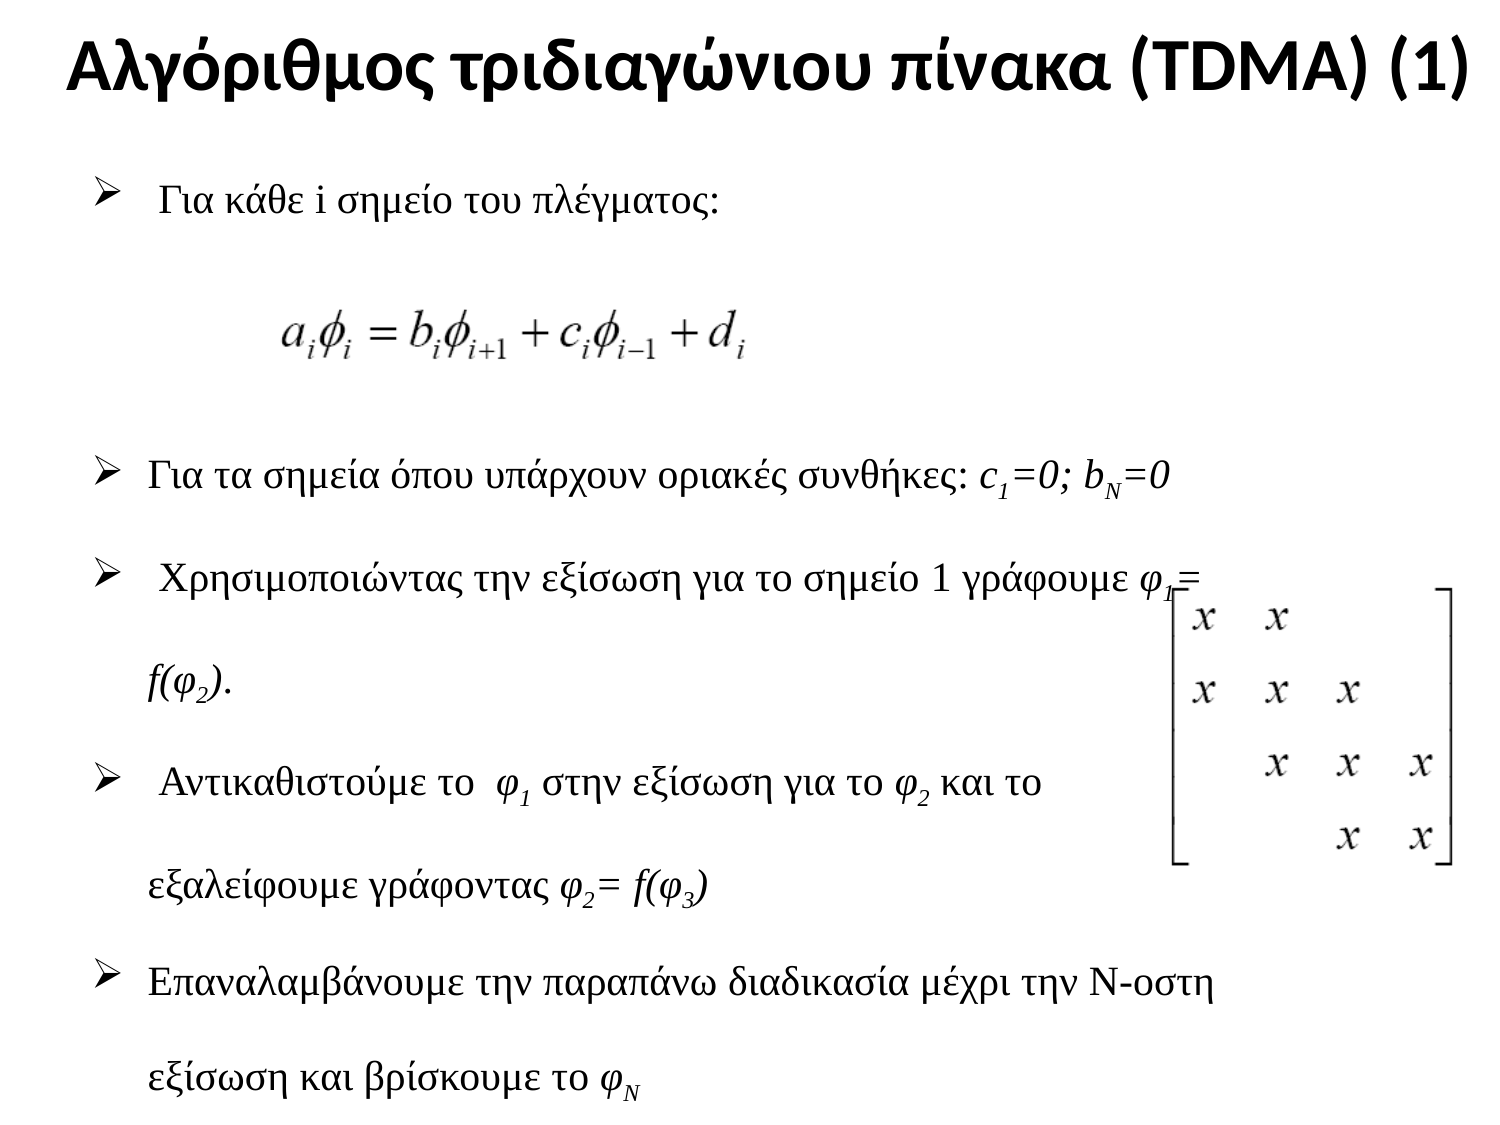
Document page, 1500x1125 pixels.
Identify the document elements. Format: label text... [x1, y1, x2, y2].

text_box Αλγόριθμος τριδιαγώνιου πίνακα (TDMA) (1) [31, 0, 1488, 215]
text_box Για κάθε i σημείο του πλέγματος: Για τα σημεία όπου υπάρχουν οριακές συνθήκες: c1=0; bN=0 Χρησιμοποιώντας την εξίσωση για το σημείο 1 γράφουμε φ1= f(φ2). Αντικαθιστούμε το φ1 στην εξίσωση για το φ2 και το εξαλείφουμε γράφοντας φ2= f(φ3) Επαναλαμβάνουμε την παραπάνω διαδικασία μέχρι την Ν-οστη εξίσωση και βρίσκουμε το φN Αντικαθιστούμε ανάποδα και βρίσκουμε τα φN-1…. φ1 Σημείωση: η μέθοδος είναι παρόμοια με τις άμεσες μεθόδους [76, 124, 1252, 1125]
picture [262, 299, 769, 384]
picture [1146, 557, 1464, 870]
